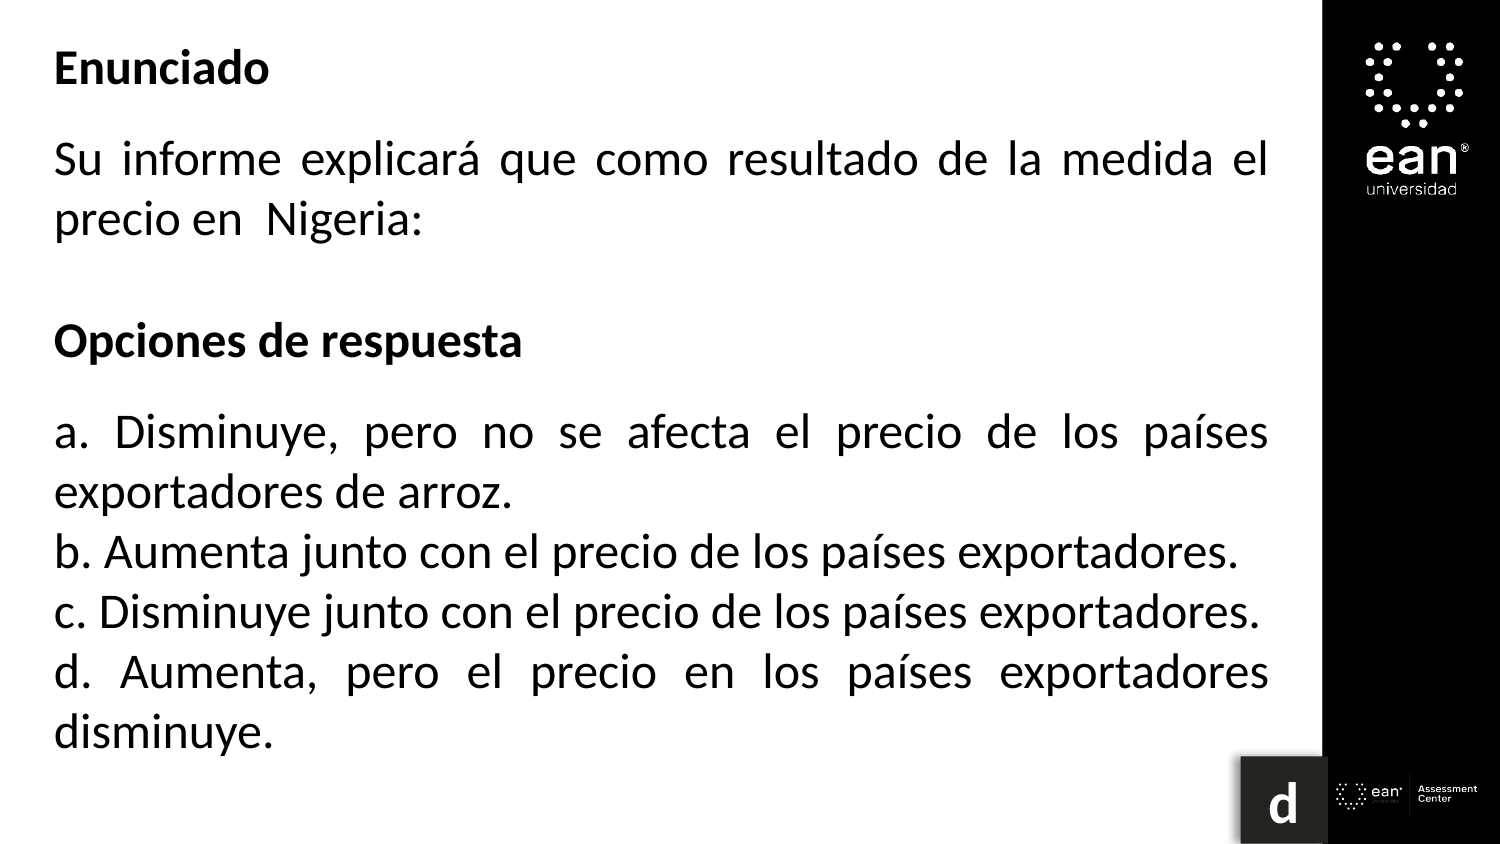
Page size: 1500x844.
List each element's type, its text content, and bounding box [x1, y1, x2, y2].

text_box d [1239, 754, 1330, 844]
text_box a. Disminuye, pero no se afecta el precio de los países exportadores de arroz. b. Aumenta junto con el precio de los países exportadores. c. Disminuye junto con el precio de los países exportadores. d. Aumenta, pero el precio en los países exportadores disminuye. [39, 391, 1285, 767]
text_box Opciones de respuesta [39, 300, 797, 376]
picture [0, 0, 1500, 844]
text_box Enunciado [39, 27, 797, 102]
text_box Su informe explicará que como resultado de la medida el precio en Nigeria: [39, 118, 1285, 253]
